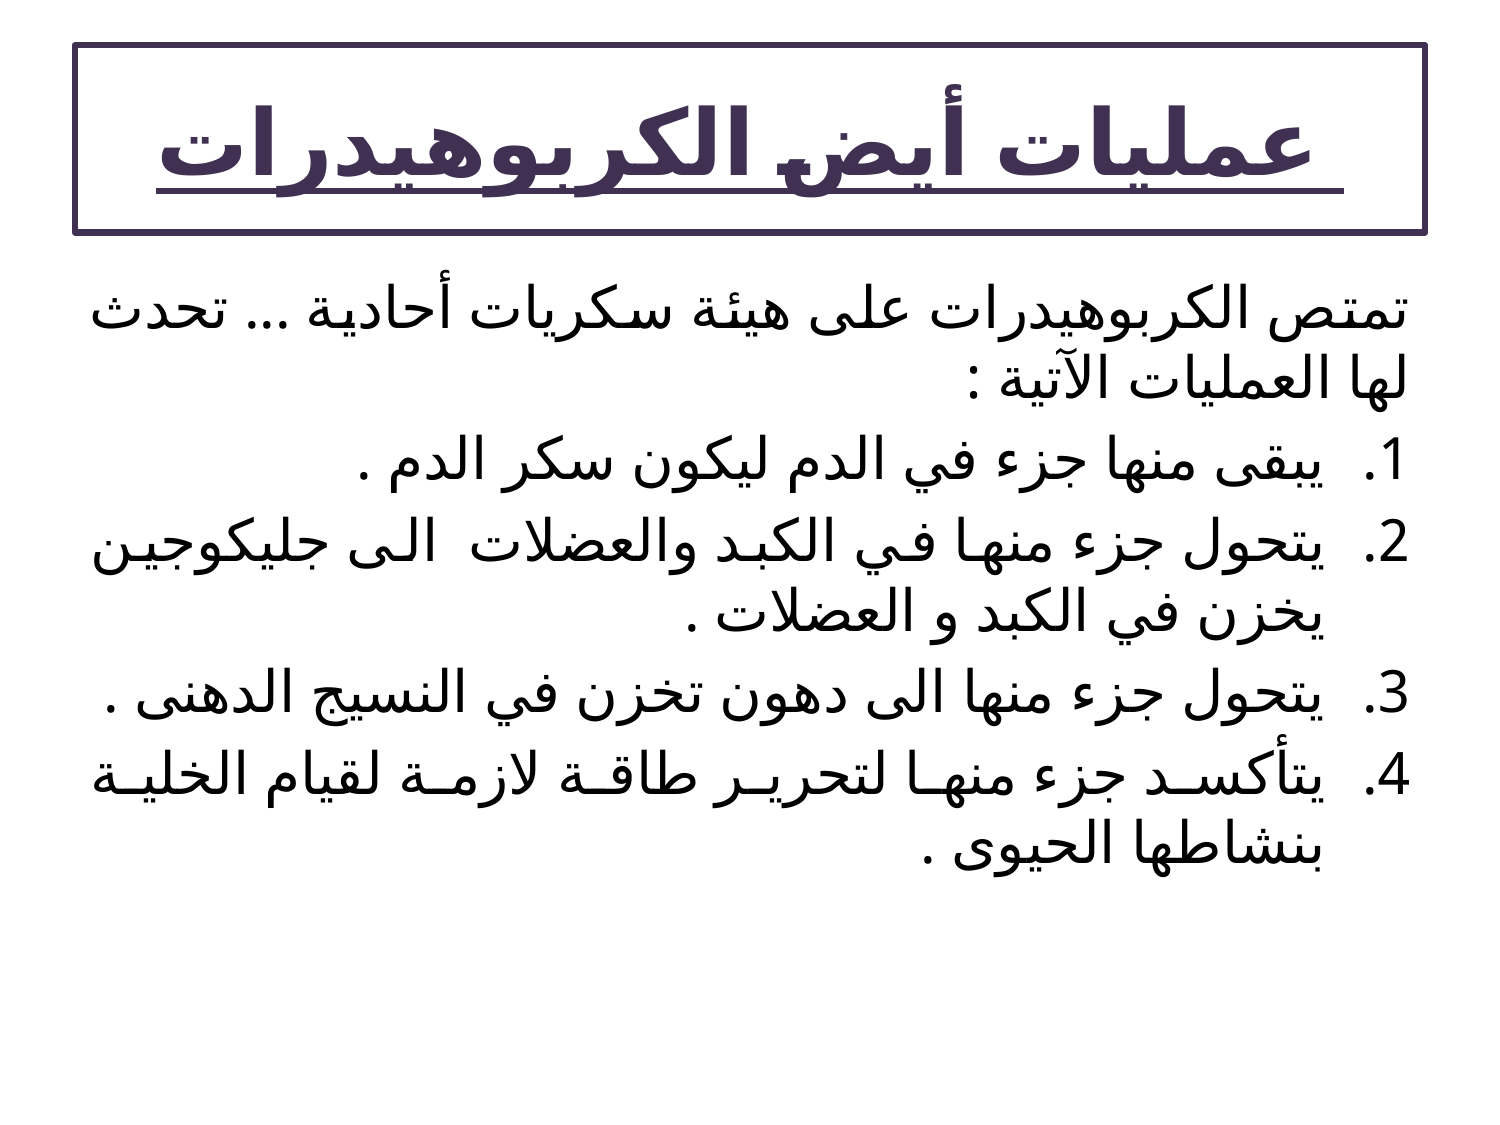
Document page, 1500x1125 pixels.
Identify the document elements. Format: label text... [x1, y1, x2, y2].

list تمتص الكربوهيدرات على هيئة سكريات أحادية ... تحدث لها العمليات الآتية : يبقى منها جزء في الدم ليكون سكر الدم . يتحول جزء منها في الكبد والعضلات الى جليكوجين يخزن في الكبد و العضلات . يتحول جزء منها الى دهون تخزن في النسيج الدهنى . يتأكسد جزء منها لتحرير طاقة لازمة لقيام الخلية بنشاطها الحيوى . [75, 262, 1425, 1005]
title عمليات أيض الكربوهيدرات [75, 45, 1425, 233]
